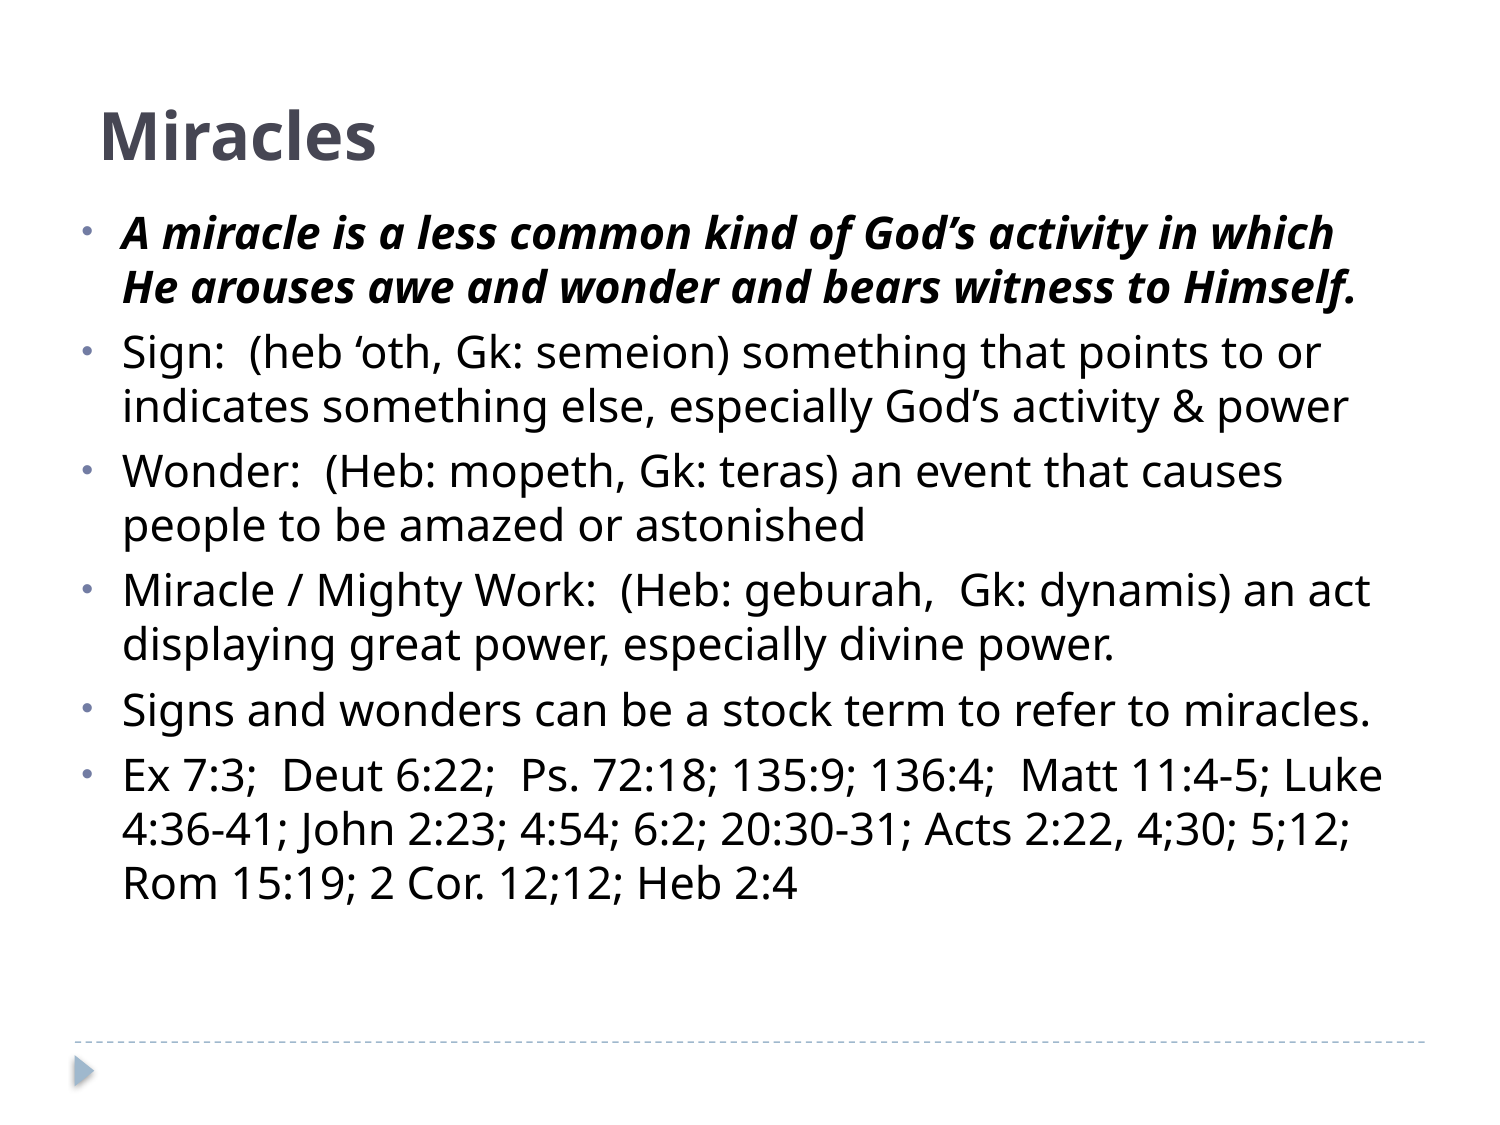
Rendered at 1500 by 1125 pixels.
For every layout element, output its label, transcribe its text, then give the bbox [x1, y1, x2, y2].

list A miracle is a less common kind of God’s activity in which He arouses awe and wonder and bears witness to Himself. Sign: (heb ‘oth, Gk: semeion) something that points to or indicates something else, especially God’s activity & power Wonder: (Heb: mopeth, Gk: teras) an event that causes people to be amazed or astonished Miracle / Mighty Work: (Heb: geburah, Gk: dynamis) an act displaying great power, especially divine power. Signs and wonders can be a stock term to refer to miracles. Ex 7:3; Deut 6:22; Ps. 72:18; 135:9; 136:4; Matt 11:4-5; Luke 4:36-41; John 2:23; 4:54; 6:2; 20:30-31; Acts 2:22, 4;30; 5;12; Rom 15:19; 2 Cor. 12;12; Heb 2:4 [66, 196, 1417, 1007]
title Miracles [83, 18, 1434, 182]
